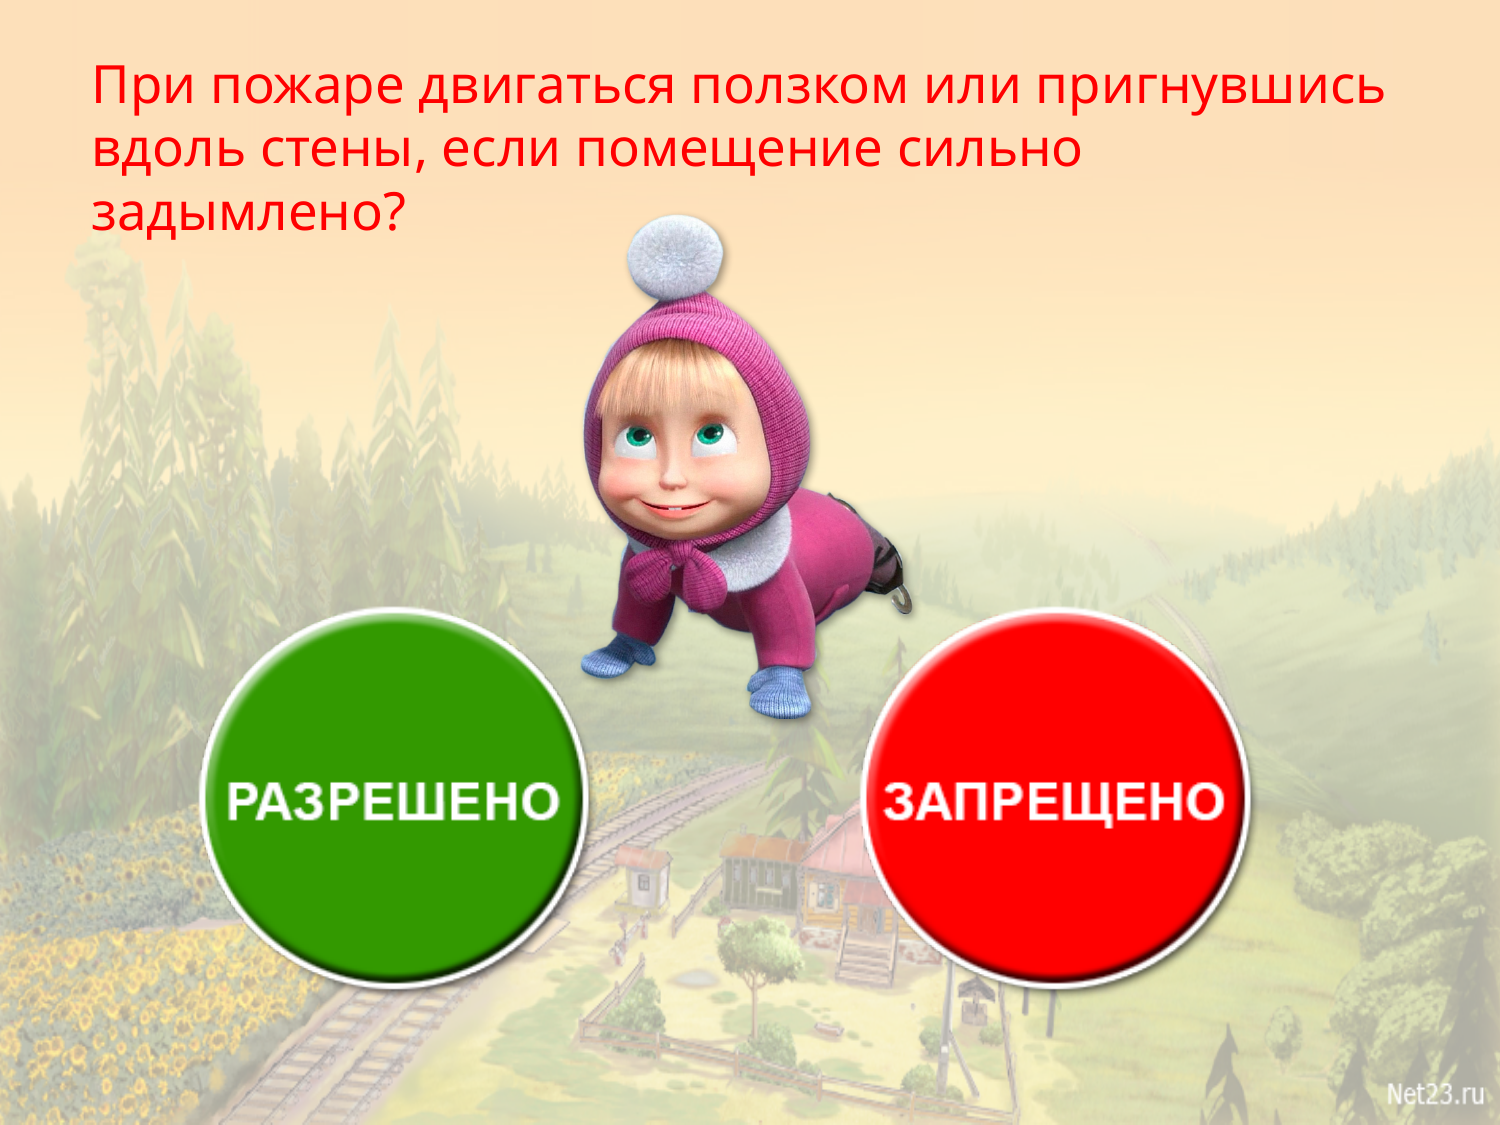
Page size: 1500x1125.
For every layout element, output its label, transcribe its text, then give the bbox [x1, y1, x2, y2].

picture [182, 207, 1262, 1015]
title При пожаре двигаться ползком или пригнувшись вдоль стены, если помещение сильно задымлено? [76, 42, 1427, 249]
